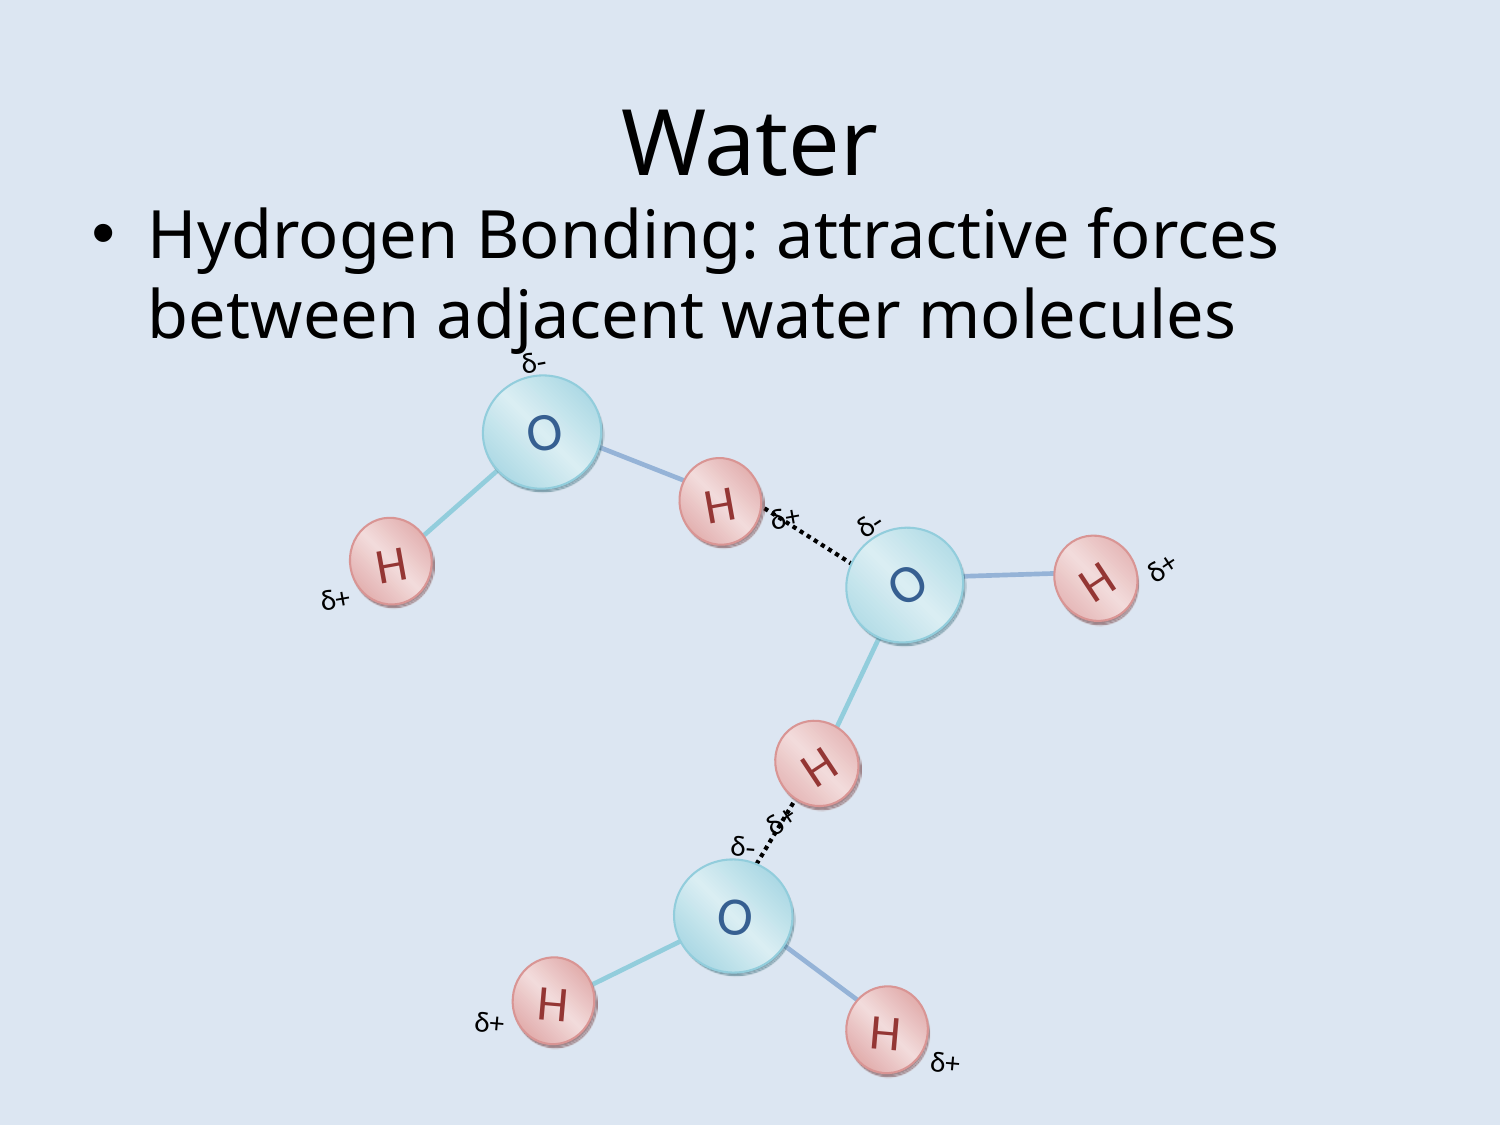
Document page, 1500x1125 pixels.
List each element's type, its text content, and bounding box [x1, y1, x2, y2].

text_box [284, 335, 807, 594]
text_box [466, 818, 990, 1077]
title Water [75, 45, 1425, 233]
list Hydrogen Bonding: attractive forces between adjacent water molecules [76, 184, 1427, 927]
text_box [659, 484, 1182, 743]
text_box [691, 773, 868, 817]
